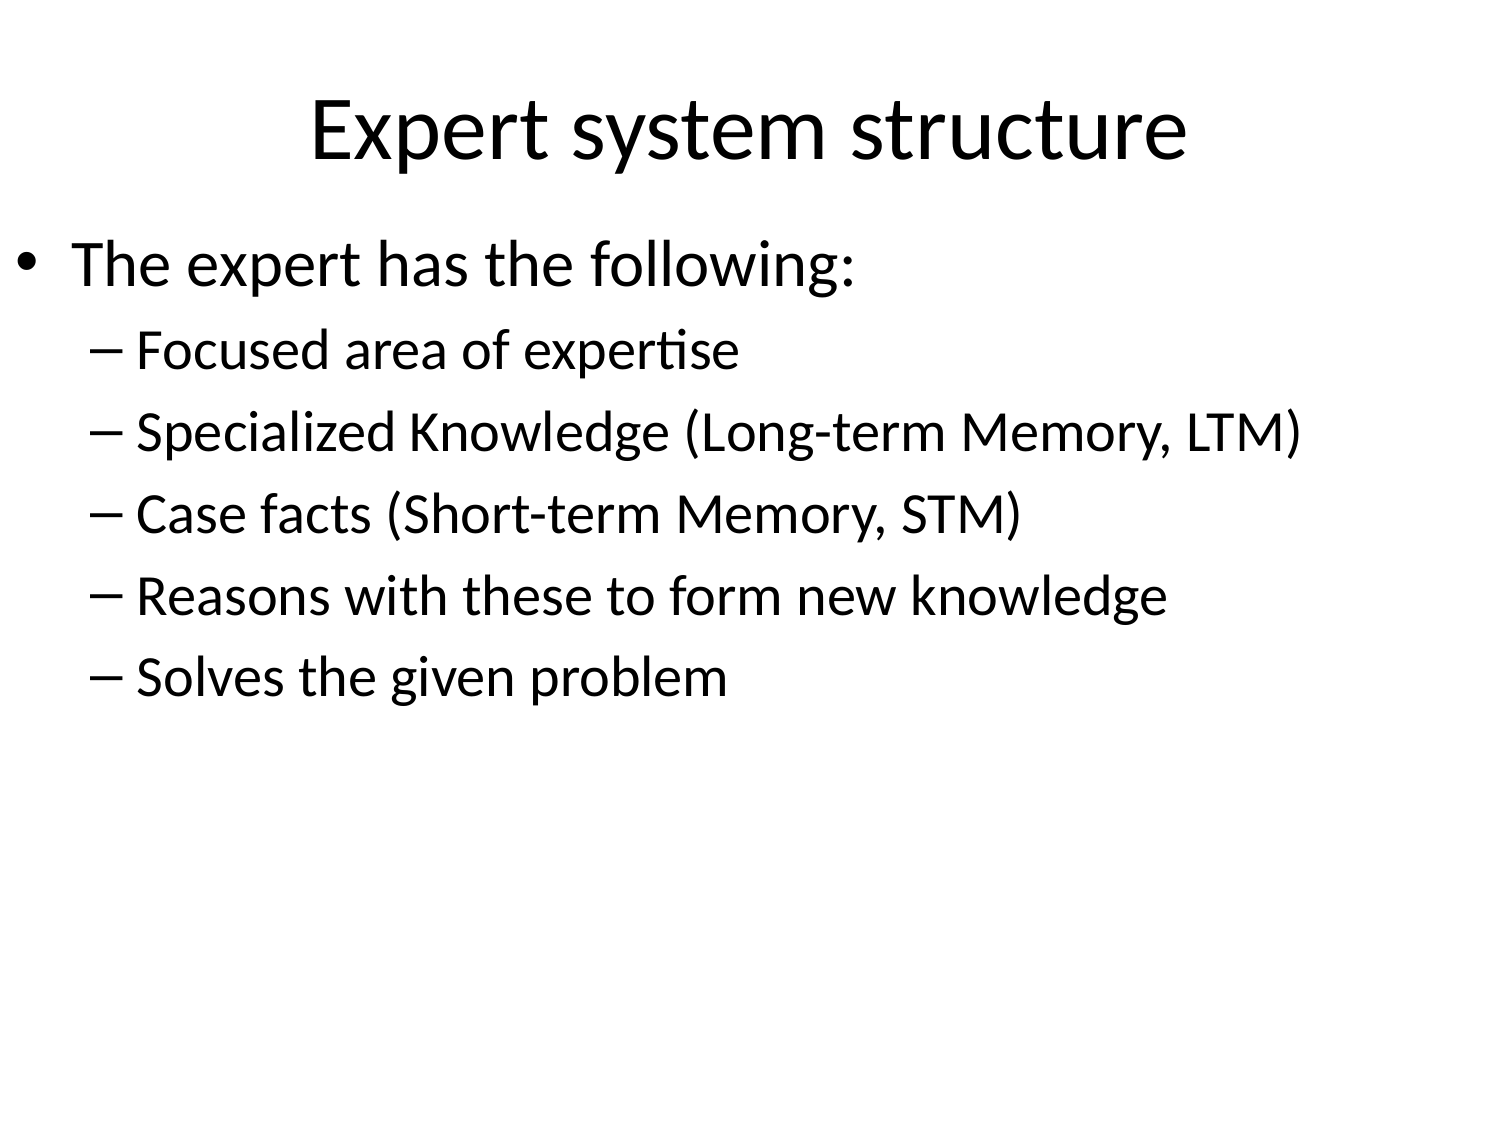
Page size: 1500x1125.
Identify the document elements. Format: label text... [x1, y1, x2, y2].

list The expert has the following: Focused area of expertise Specialized Knowledge (Long-term Memory, LTM) Case facts (Short-term Memory, STM) Reasons with these to form new knowledge Solves the given problem [0, 212, 1500, 1125]
title Expert system structure [75, 45, 1425, 200]
